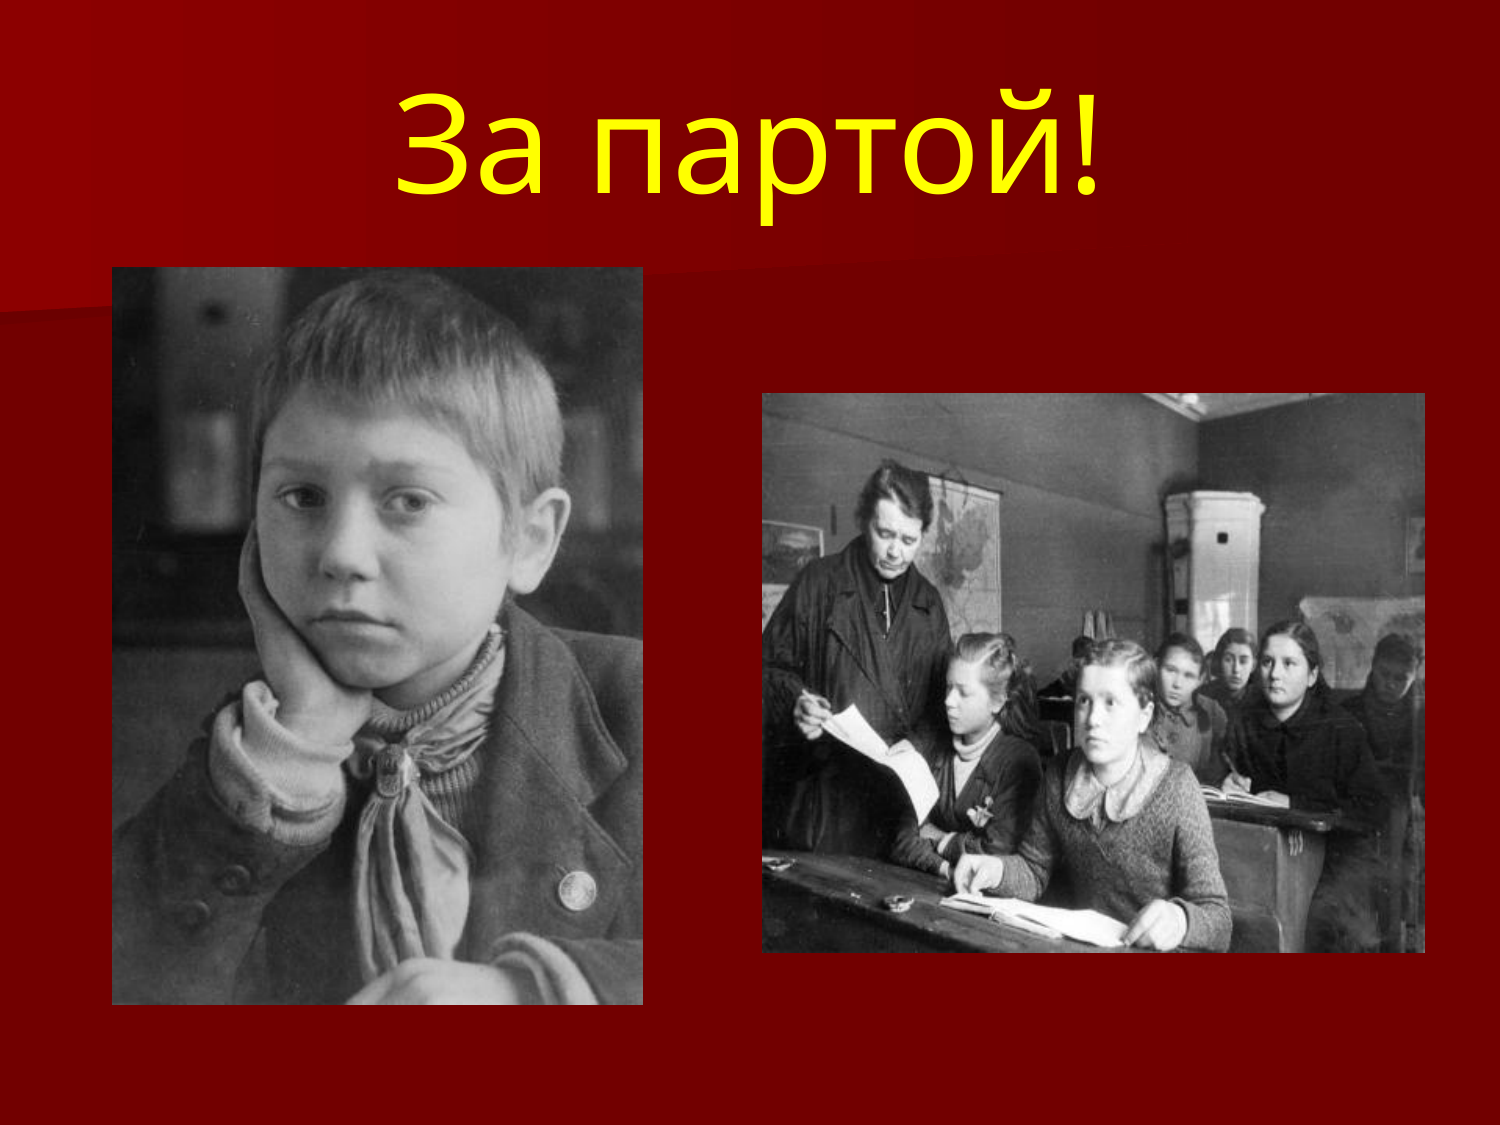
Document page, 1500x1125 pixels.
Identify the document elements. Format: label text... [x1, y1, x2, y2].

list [111, 266, 643, 1005]
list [762, 393, 1426, 953]
title За партой! [74, 44, 1426, 233]
